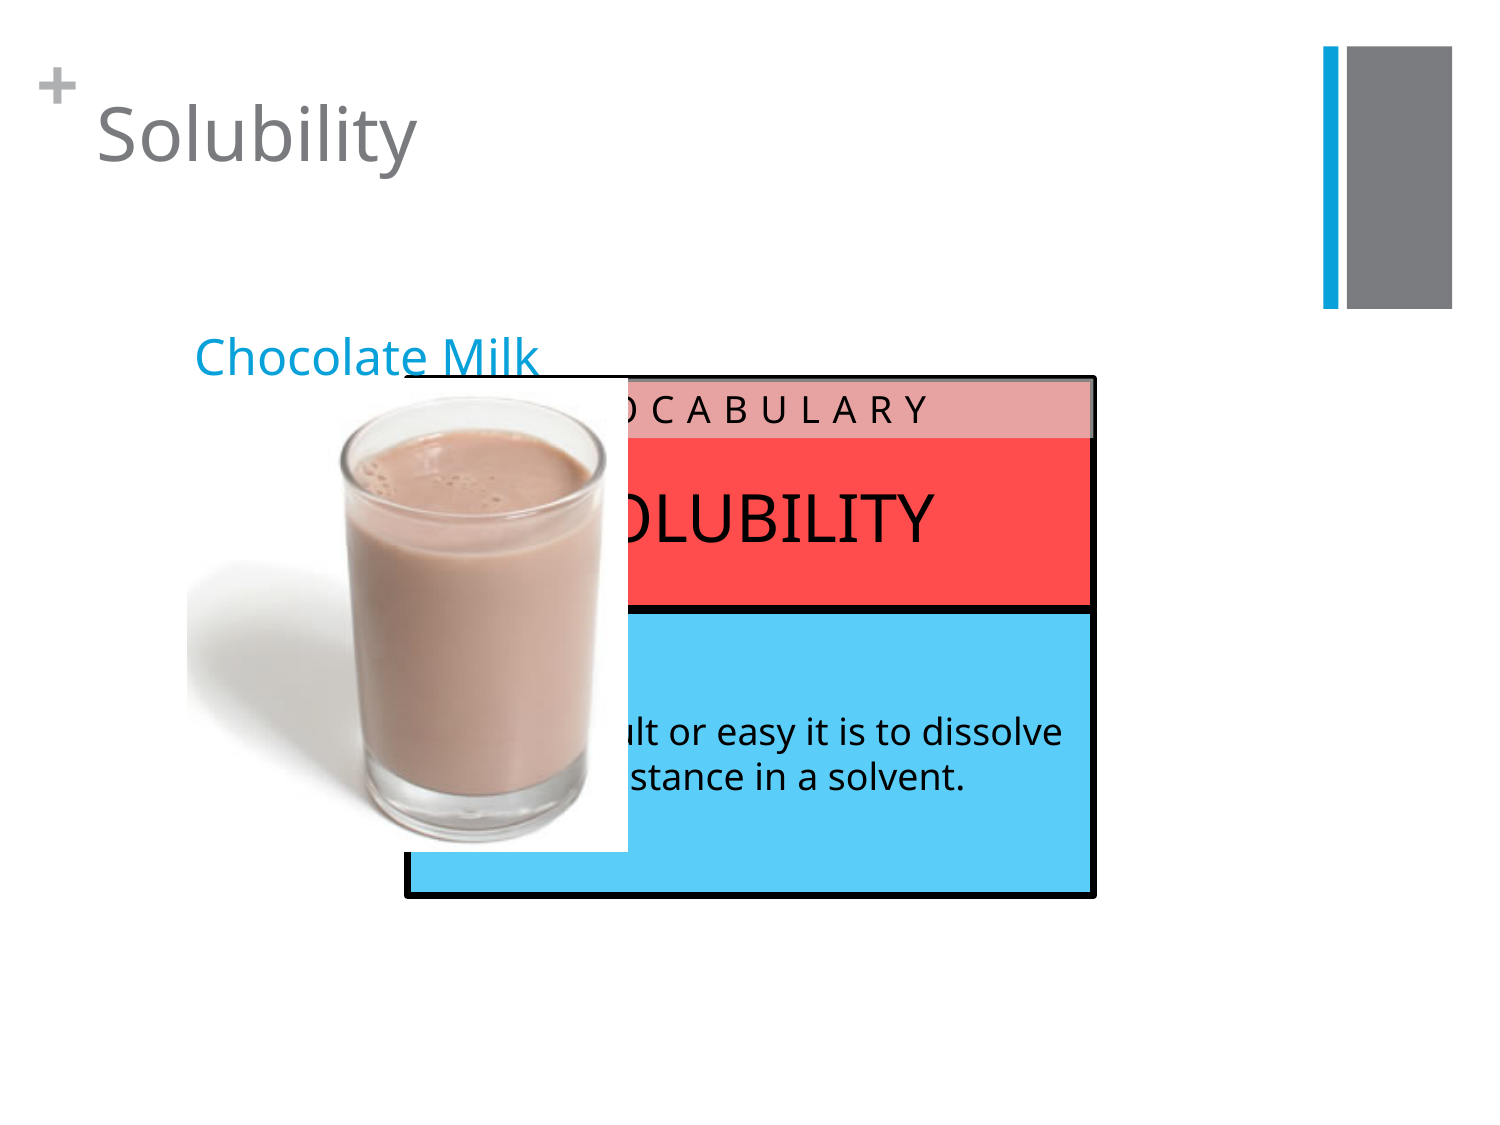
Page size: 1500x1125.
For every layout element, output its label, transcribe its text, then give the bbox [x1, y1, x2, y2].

picture [186, 378, 628, 853]
text_box Chocolate Milk [179, 317, 797, 385]
text_box How difficult or easy it is to dissolve a substance in a solvent. [407, 621, 1094, 896]
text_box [630, 378, 1094, 612]
title Solubility [81, 79, 1322, 263]
